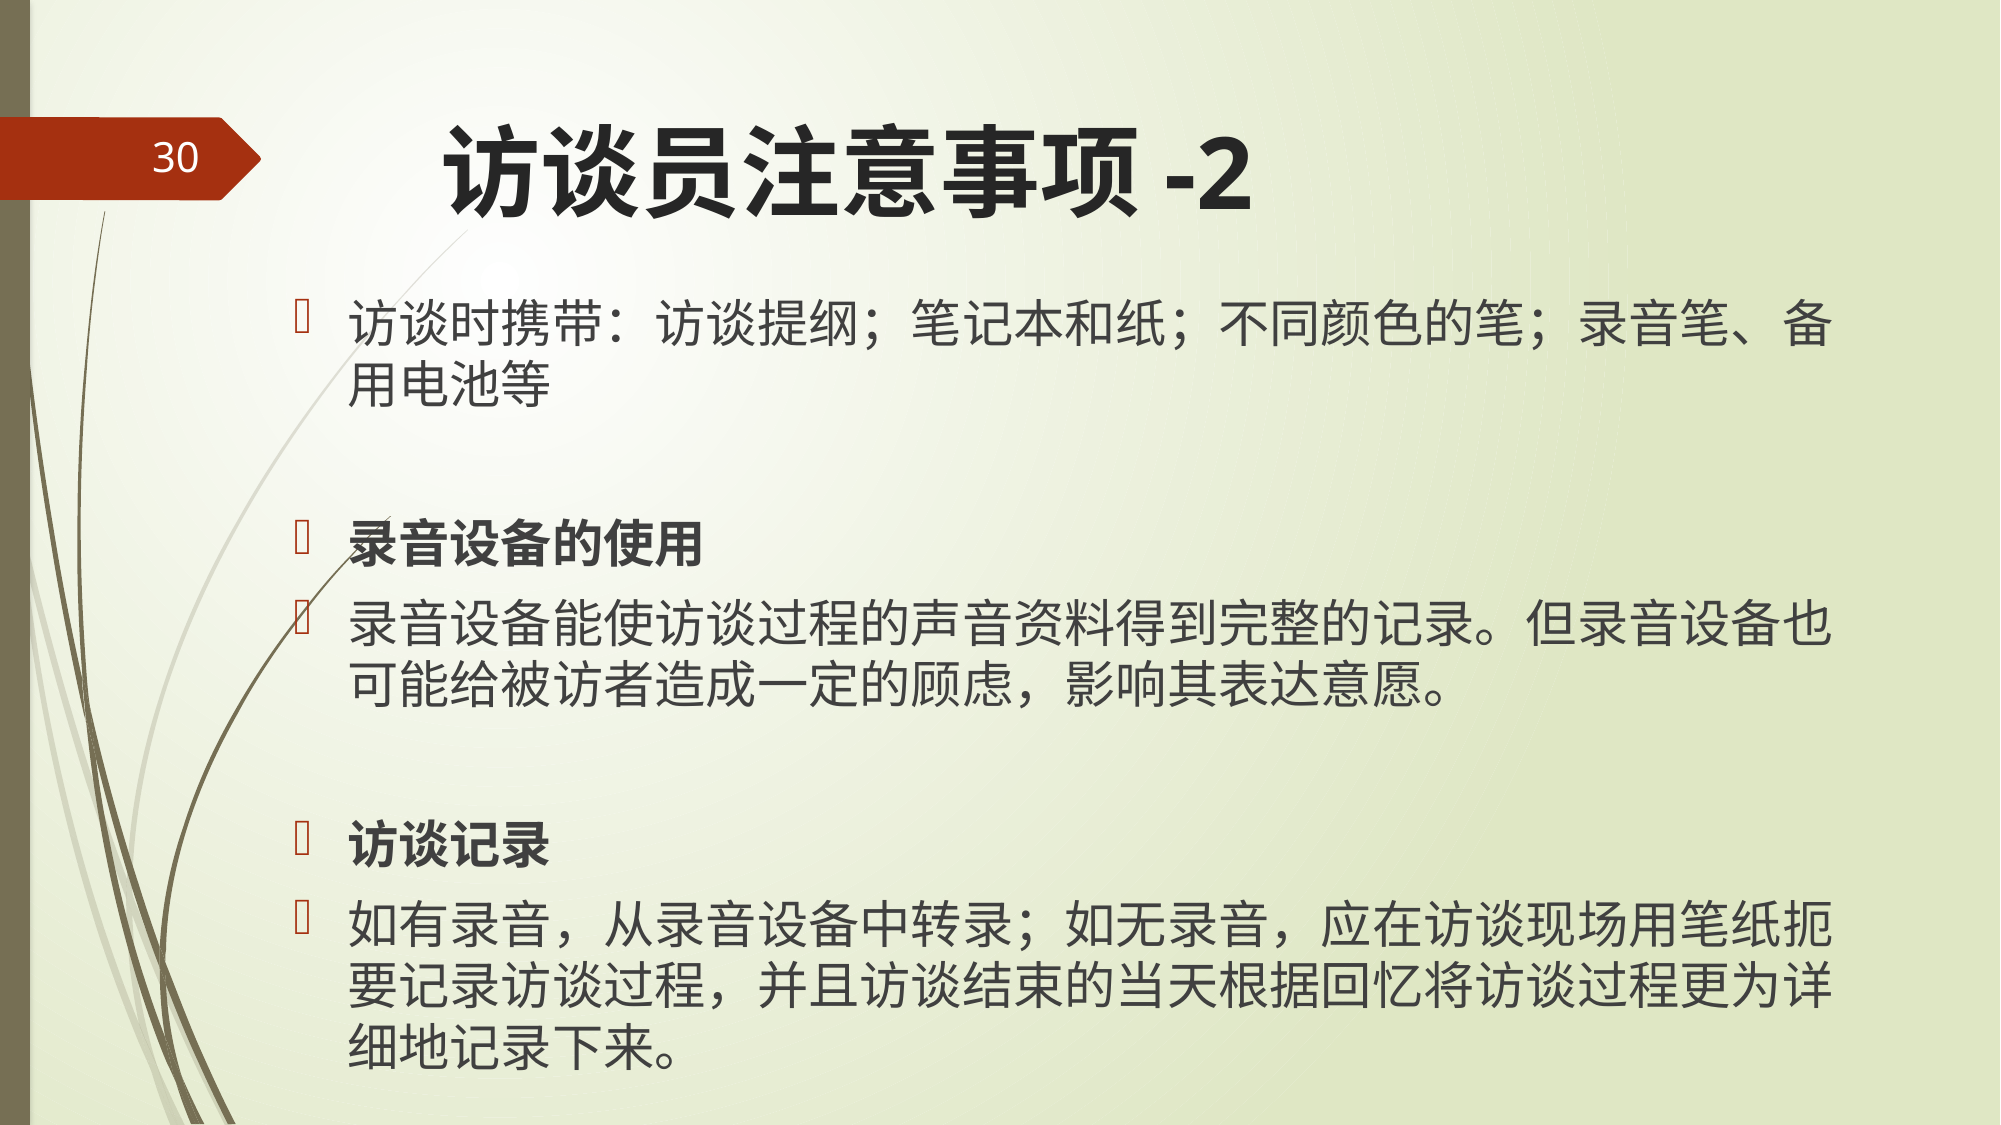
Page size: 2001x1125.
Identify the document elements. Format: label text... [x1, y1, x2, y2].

list 访谈时携带：访谈提纲；笔记本和纸；不同颜色的笔；录音笔、备用电池等 录音设备的使用 录音设备能使访谈过程的声音资料得到完整的记录。但录音设备也可能给被访者造成一定的顾虑，影响其表达意愿。 访谈记录 如有录音，从录音设备中转录；如无录音，应在访谈现场用笔纸扼要记录访谈过程，并且访谈结束的当天根据回忆将访谈过程更为详细地记录下来。 [278, 283, 1888, 1086]
slide_number 30 [87, 129, 216, 190]
title 访谈员注意事项-2 [425, 102, 1888, 283]
